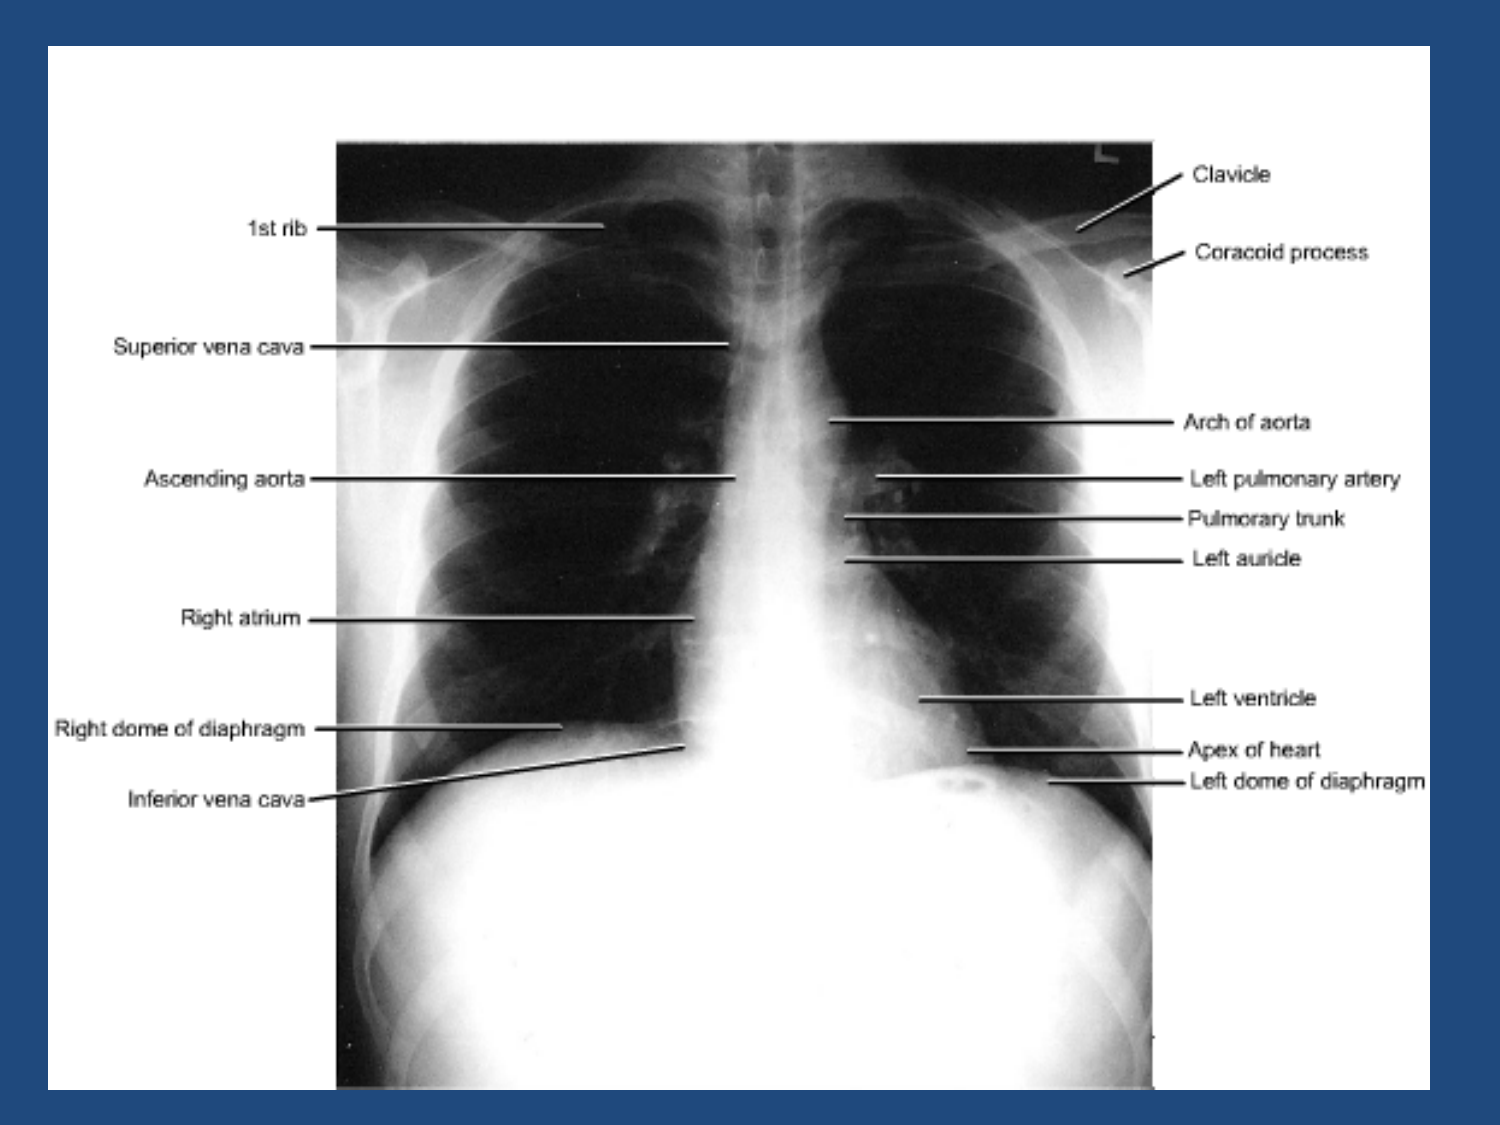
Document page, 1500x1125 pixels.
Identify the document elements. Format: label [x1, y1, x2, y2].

picture [48, 46, 1430, 1091]
